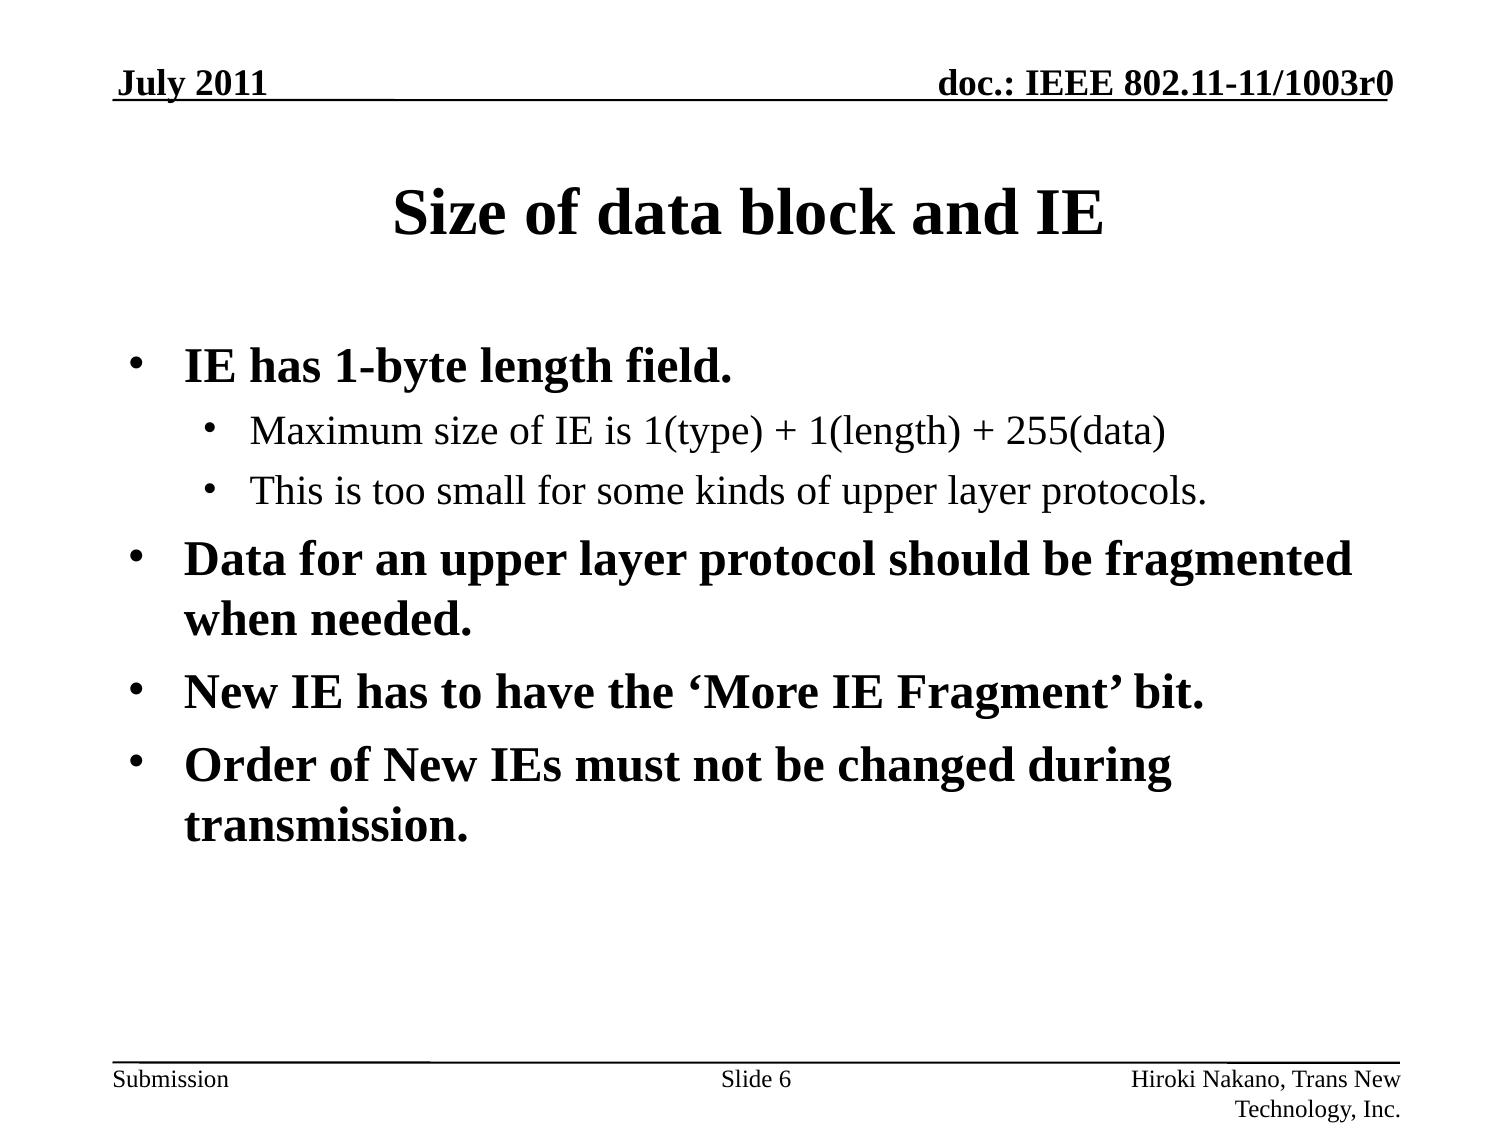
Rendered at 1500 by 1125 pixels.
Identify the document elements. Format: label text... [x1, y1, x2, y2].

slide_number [116, 58, 507, 104]
footer Hiroki Nakano, Trans New Technology, Inc. [1031, 1061, 1402, 1093]
slide_number Slide 6 [712, 1061, 800, 1123]
list IE has 1-byte length field. Maximum size of IE is 1(type) + 1(length) + 255(data) This is too small for some kinds of upper layer protocols. Data for an upper layer protocol should be fragmented when needed. New IE has to have the ‘More IE Fragment’ bit. Order of New IEs must not be changed during transmission. [112, 324, 1388, 1001]
title Size of data block and IE [112, 111, 1388, 303]
